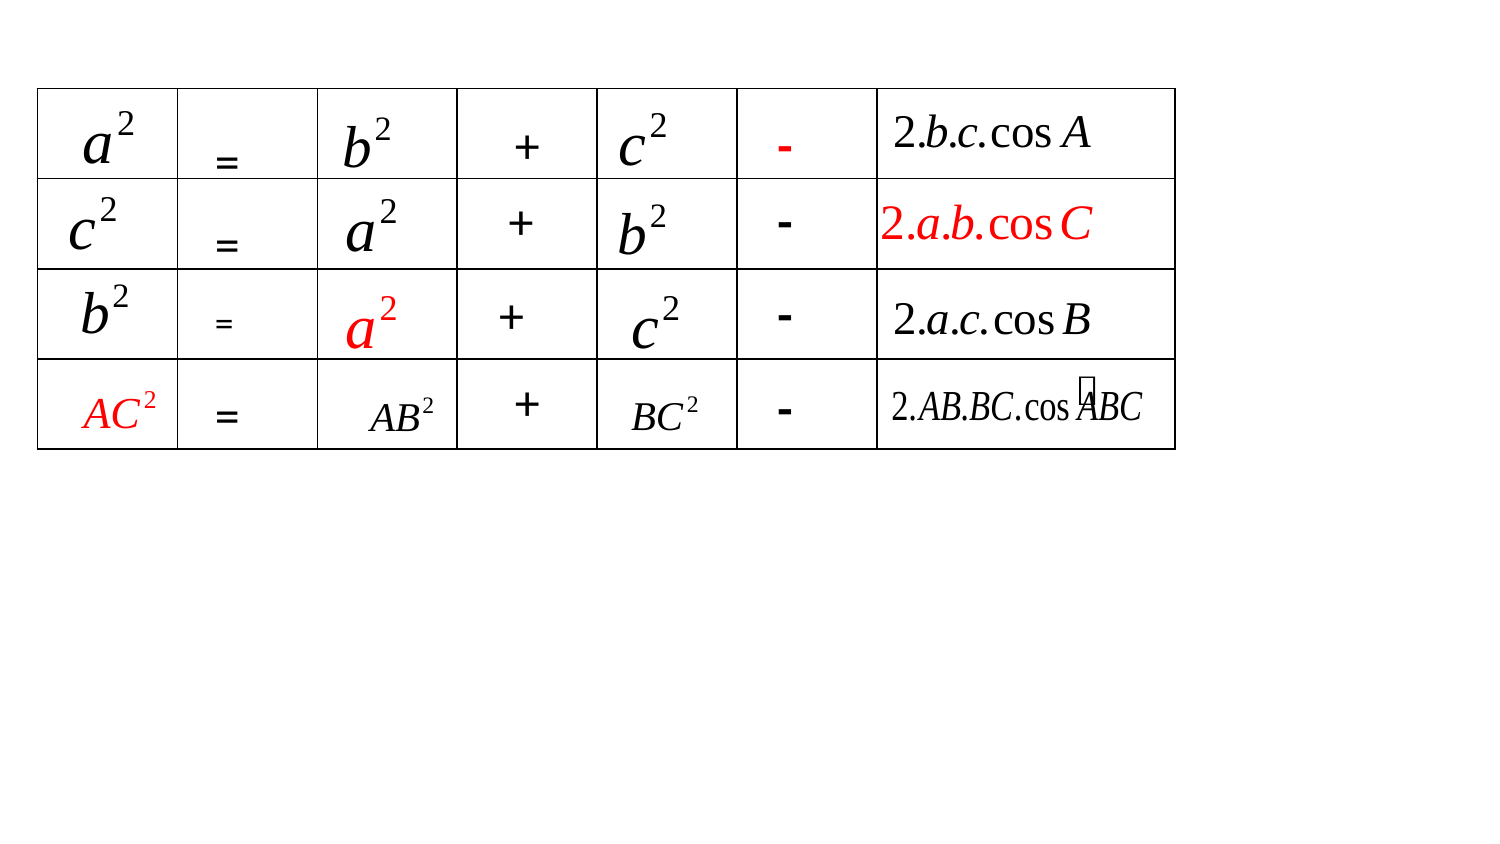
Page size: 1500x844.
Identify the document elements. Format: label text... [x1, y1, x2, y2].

text_box = [199, 376, 288, 452]
table_cell [38, 179, 68, 268]
table_header [318, 89, 456, 178]
table_header [458, 89, 596, 178]
table_header [178, 89, 317, 178]
text_box = [199, 205, 288, 281]
text_box - [762, 274, 850, 350]
table_cell [878, 179, 1174, 268]
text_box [612, 98, 676, 179]
table_header [38, 89, 177, 178]
table_cell [598, 360, 736, 448]
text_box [337, 281, 405, 362]
table_cell [458, 360, 596, 448]
text_box - [762, 106, 850, 182]
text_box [337, 104, 401, 180]
table_cell [38, 270, 177, 358]
table_cell [598, 179, 736, 268]
text_box + [499, 106, 563, 182]
table_cell [38, 360, 177, 448]
table_header [738, 89, 876, 178]
table_cell [404, 179, 456, 268]
table_cell [878, 360, 1174, 448]
table_cell [738, 179, 876, 268]
table_cell [738, 270, 876, 358]
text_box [337, 184, 405, 265]
text_box + [484, 275, 547, 351]
table_cell [178, 270, 317, 358]
table_header [598, 89, 736, 178]
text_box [624, 386, 705, 440]
table_header [878, 89, 1174, 178]
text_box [874, 196, 1101, 250]
text_box - [762, 182, 850, 258]
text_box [62, 182, 126, 262]
text_box + [499, 363, 563, 438]
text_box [624, 281, 688, 362]
table_cell [318, 179, 334, 268]
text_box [887, 106, 1098, 157]
table_cell [738, 360, 876, 448]
table_cell [598, 270, 736, 358]
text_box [887, 294, 1098, 345]
table_cell [178, 360, 317, 448]
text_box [74, 96, 142, 177]
table_cell [878, 270, 1174, 358]
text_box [887, 368, 1151, 430]
text_box = [199, 121, 288, 197]
table_cell [458, 270, 596, 358]
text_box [612, 190, 676, 267]
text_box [74, 270, 139, 346]
table_cell [178, 179, 317, 268]
text_box + [493, 182, 557, 258]
text_box - [762, 369, 850, 444]
table_cell [127, 179, 177, 268]
table_cell [318, 270, 456, 358]
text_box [74, 381, 164, 438]
text_box = [199, 291, 288, 351]
table_cell [458, 179, 596, 268]
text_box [362, 387, 439, 438]
table_cell [318, 360, 456, 448]
